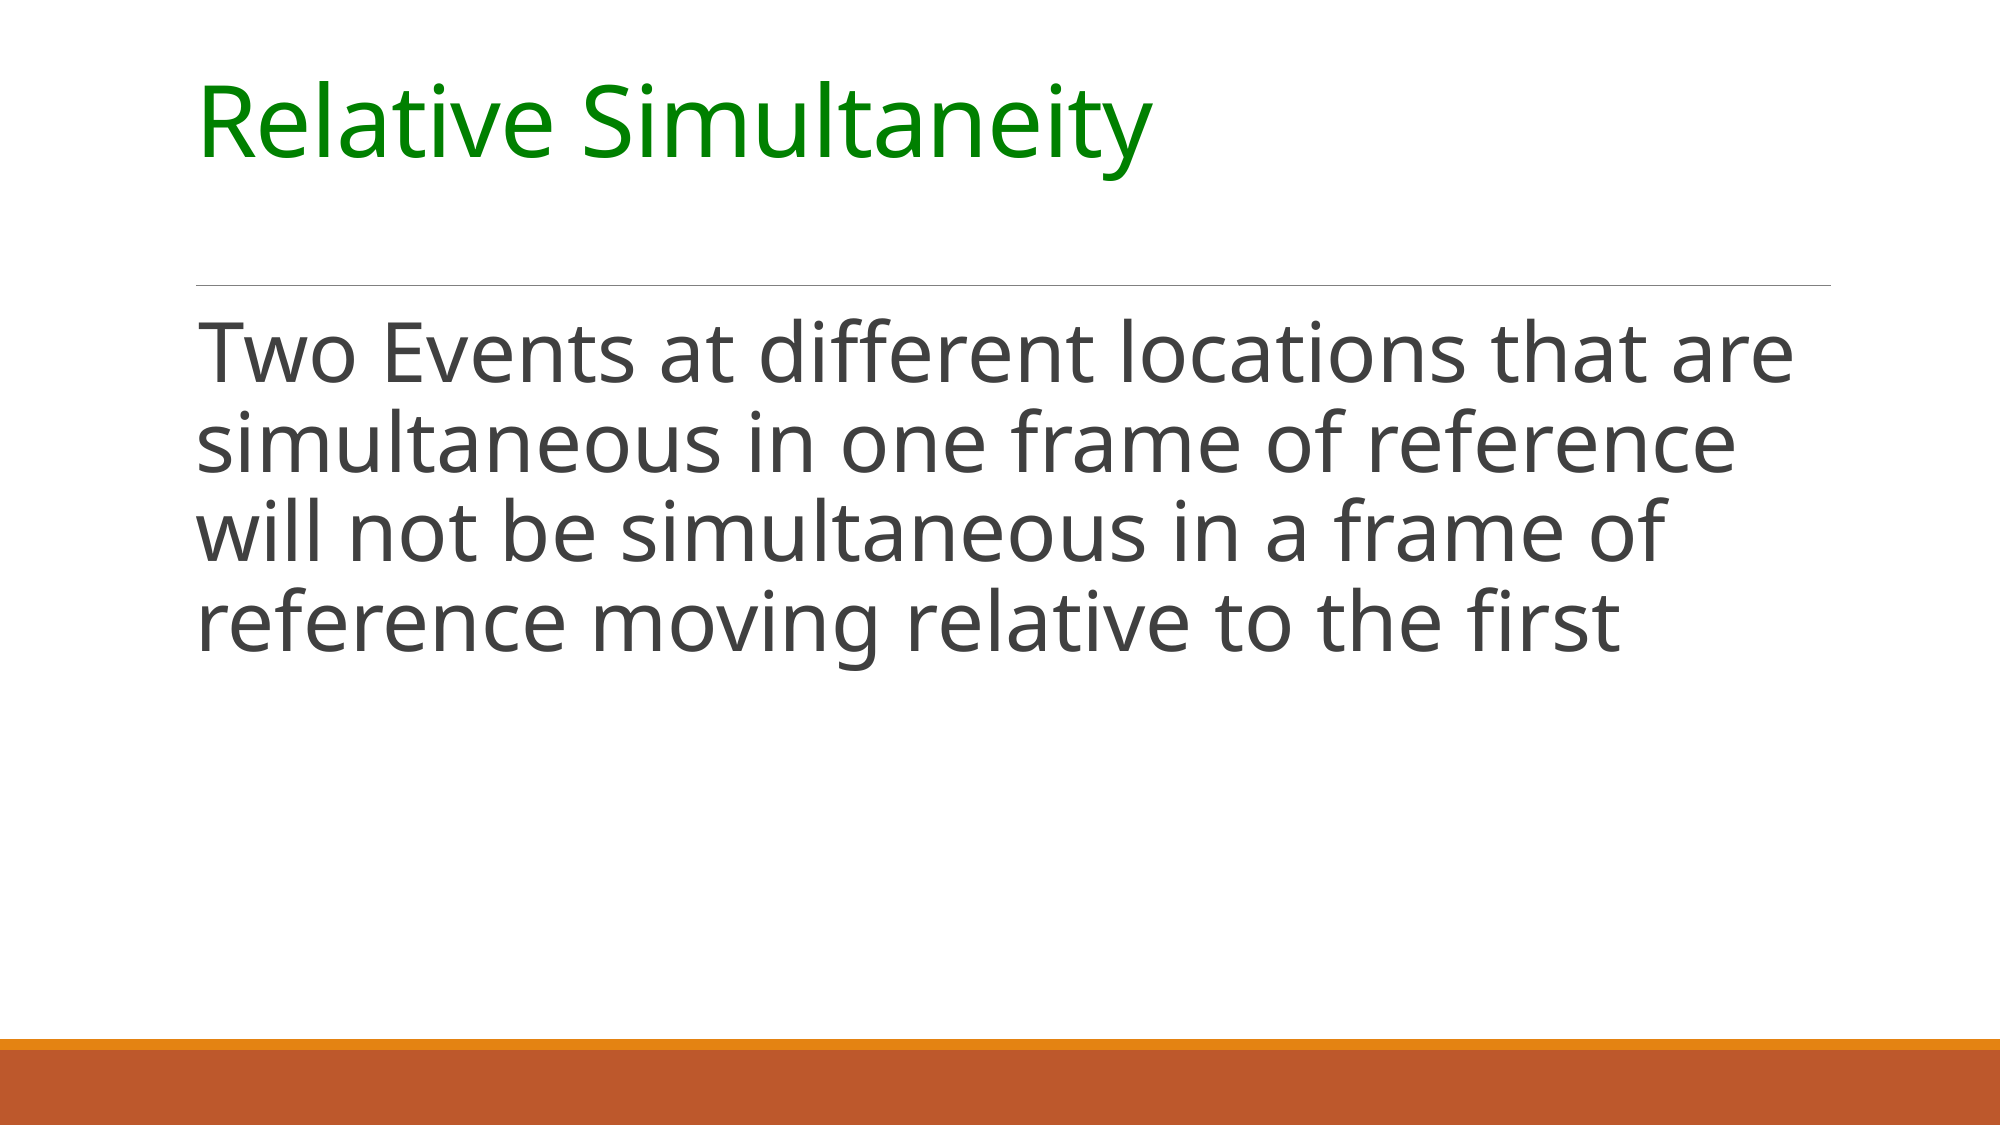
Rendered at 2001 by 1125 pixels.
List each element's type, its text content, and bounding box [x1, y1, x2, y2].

title Relative Simultaneity [180, 47, 1830, 186]
list Two Events at different locations that are simultaneous in one frame of reference will not be simultaneous in a frame of reference moving relative to the first [180, 302, 1830, 963]
